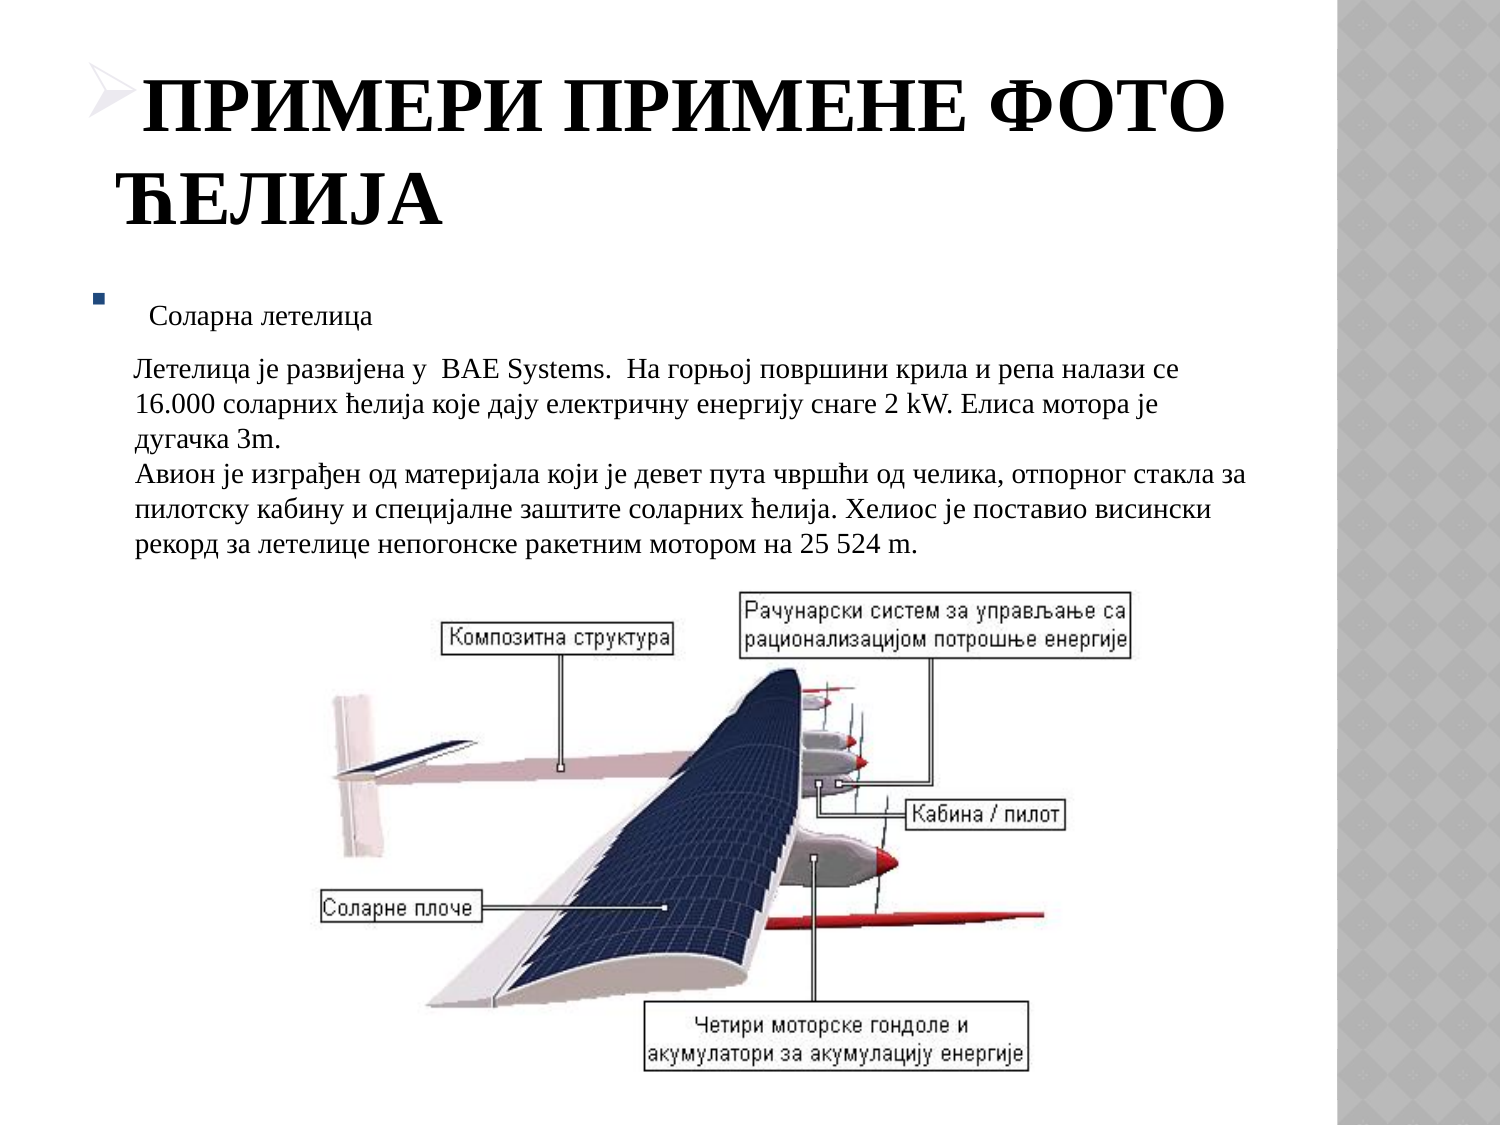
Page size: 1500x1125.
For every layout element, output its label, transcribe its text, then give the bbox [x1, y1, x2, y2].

list Соларна летелица Летелица је развијена у BAE Systems. На горњој површини крила и репа налази се 16.000 соларних ћелија које дају електричну енергију снаге 2 kW. Елиса мотора је дугачка 3m. Авион је изграђен од материјала који је девет пута чвршћи од челика, отпорног стакла за пилотску кабину и специјалне заштите соларних ћелија. Хелиос је поставио висински рекорд за летелице непогонске ракетним мотором на 25 524 m. [75, 264, 1263, 1059]
picture [257, 561, 1150, 1102]
title Примери примене фото ћелија [75, 52, 1263, 240]
